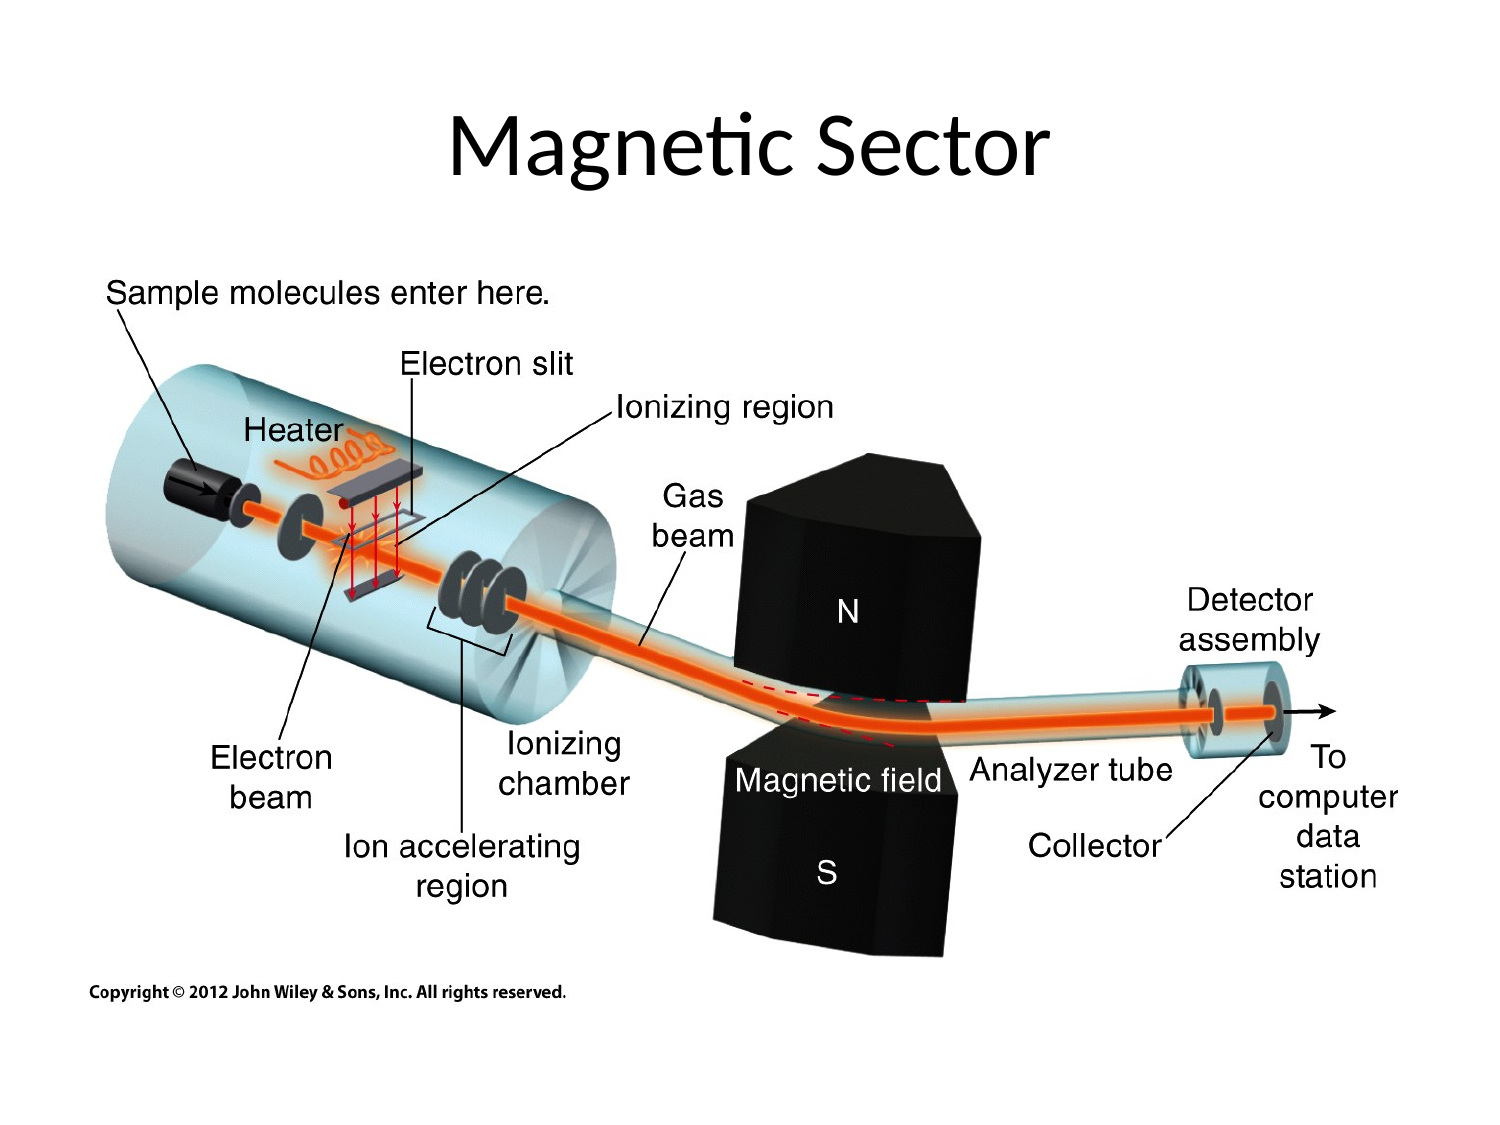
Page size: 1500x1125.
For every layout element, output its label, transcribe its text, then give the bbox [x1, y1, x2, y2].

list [79, 262, 1421, 1006]
title Magnetic Sector [75, 45, 1425, 233]
